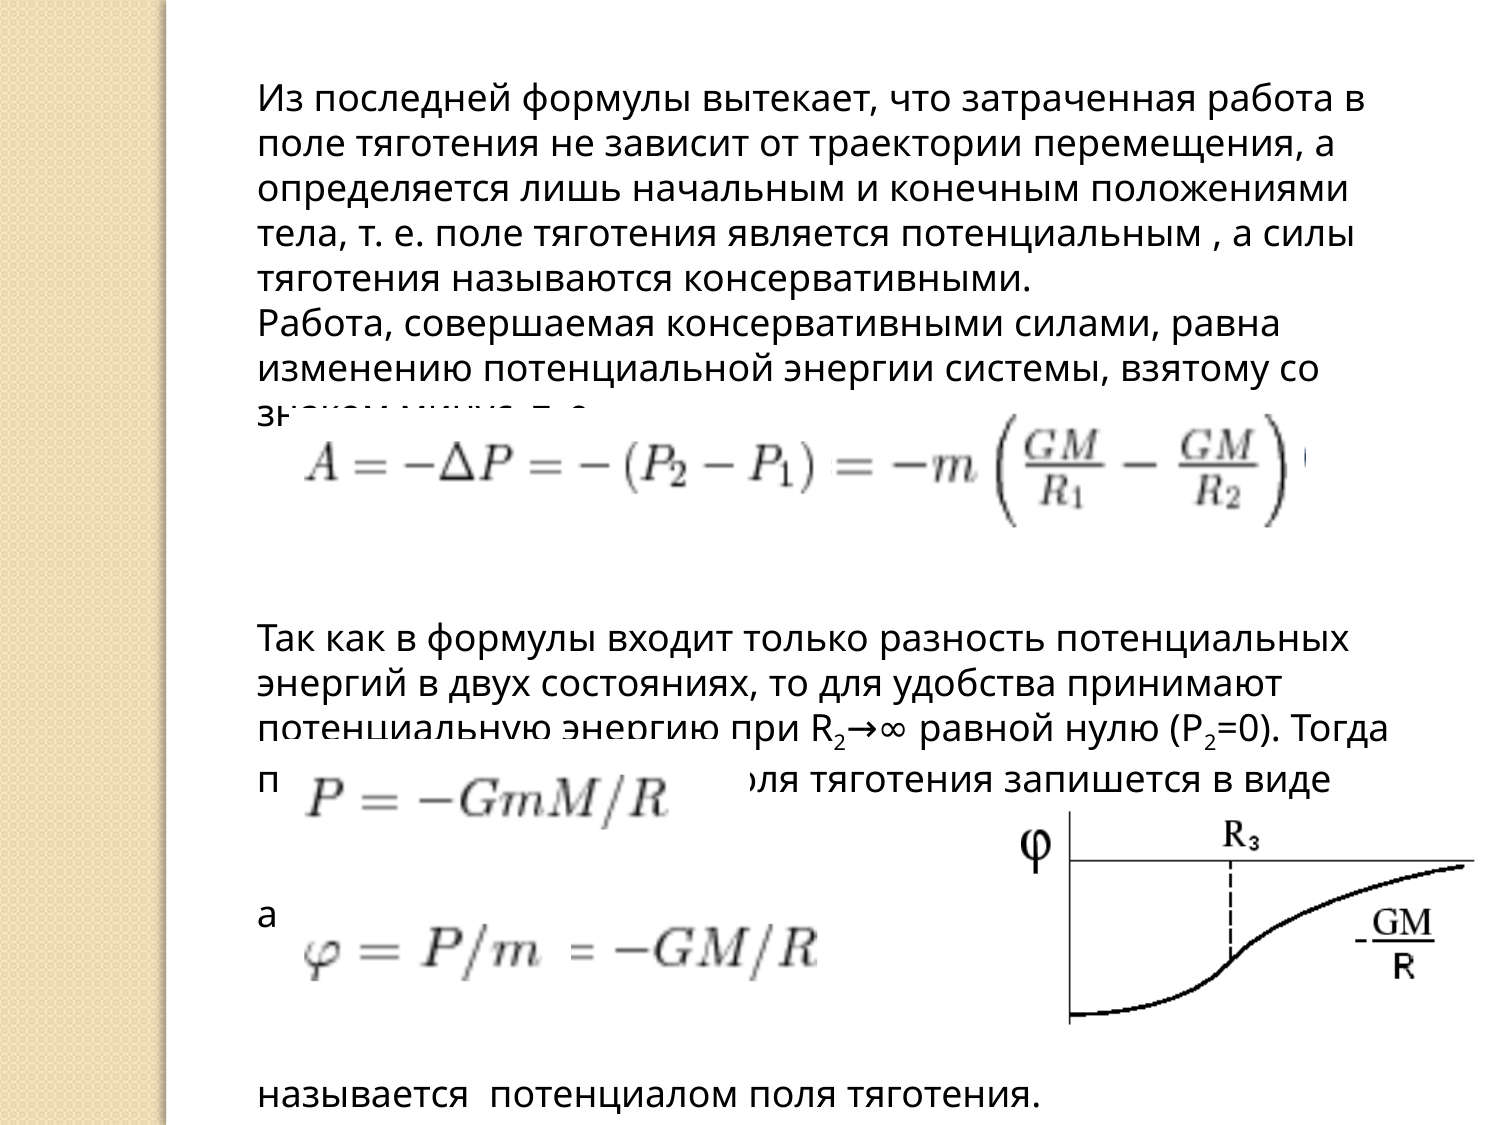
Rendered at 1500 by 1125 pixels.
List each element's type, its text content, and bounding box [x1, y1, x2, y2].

picture [287, 892, 560, 1013]
picture [289, 408, 1306, 538]
picture [277, 739, 751, 857]
picture [1021, 810, 1484, 1040]
text_box Из последней формулы вытекает, что затраченная работа в поле тяготения не зависит от траектории перемещения, а определяется лишь начальным и конечным положениями тела, т. е. поле тяготения является потенциальным , а силы тяготения называются консервативными. Работа, совершаемая консервативными силами, равна изменению потенциальной энергии системы, взятому со знаком минус, т. е. Так как в формулы входит только разность потенциальных энергий в двух состояниях, то для удобства принимают потенциальную энергию при R2→∞ равной нулю (P2=0). Тогда потенциальная энергия поля тяготения запишется в виде а величина называется потенциалом поля тяготения. [242, 66, 1447, 1123]
picture [570, 892, 820, 1013]
